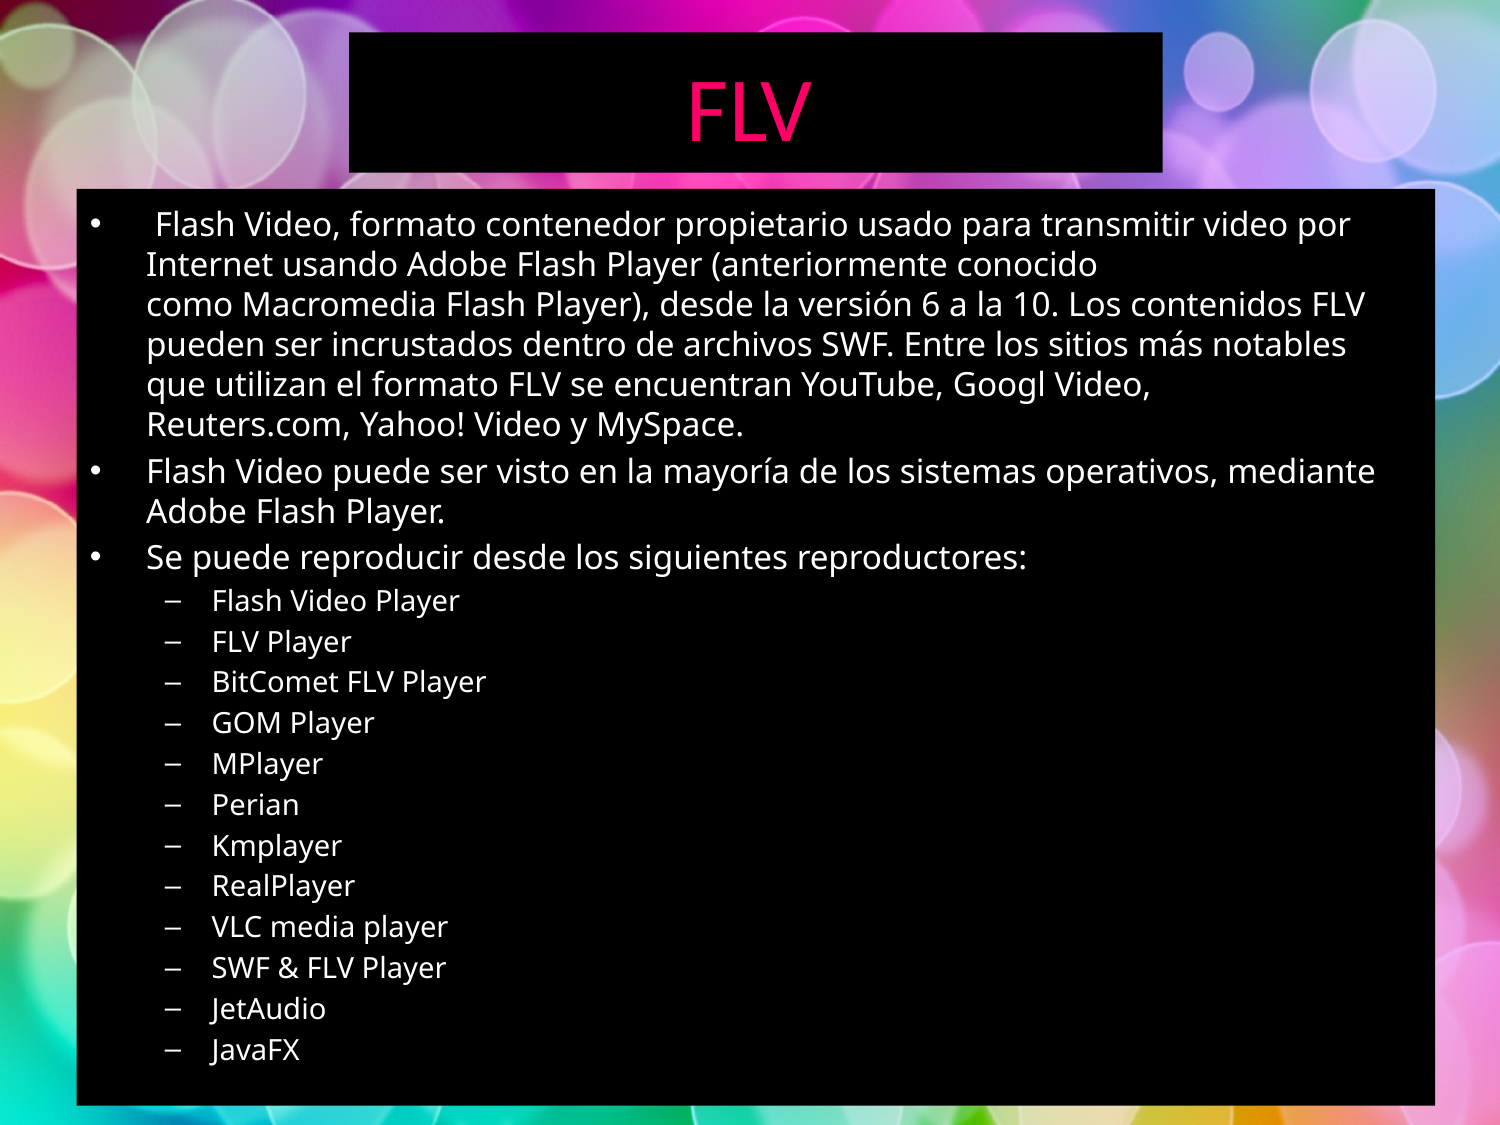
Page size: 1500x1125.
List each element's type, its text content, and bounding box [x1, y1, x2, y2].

text_box FLV [74, 42, 1425, 196]
text_box [75, 187, 1437, 1108]
picture [0, 0, 1500, 1125]
text_box Flash Video, formato contenedor propietario usado para transmitir video por Internet usando Adobe Flash Player (anteriormente conocido como Macromedia Flash Player), desde la versión 6 a la 10. Los contenidos FLV pueden ser incrustados dentro de archivos SWF. Entre los sitios más notables que utilizan el formato FLV se encuentran YouTube, Googl Video, Reuters.com, Yahoo! Video y MySpace. Flash Video puede ser visto en la mayoría de los sistemas operativos, mediante Adobe Flash Player. Se puede reproducir desde los siguientes reproductores: Flash Video Player FLV Player BitComet FLV Player GOM Player MPlayer Perian Kmplayer RealPlayer VLC media player SWF & FLV Player JetAudio JavaFX [74, 196, 1425, 939]
text_box [347, 30, 1165, 42]
